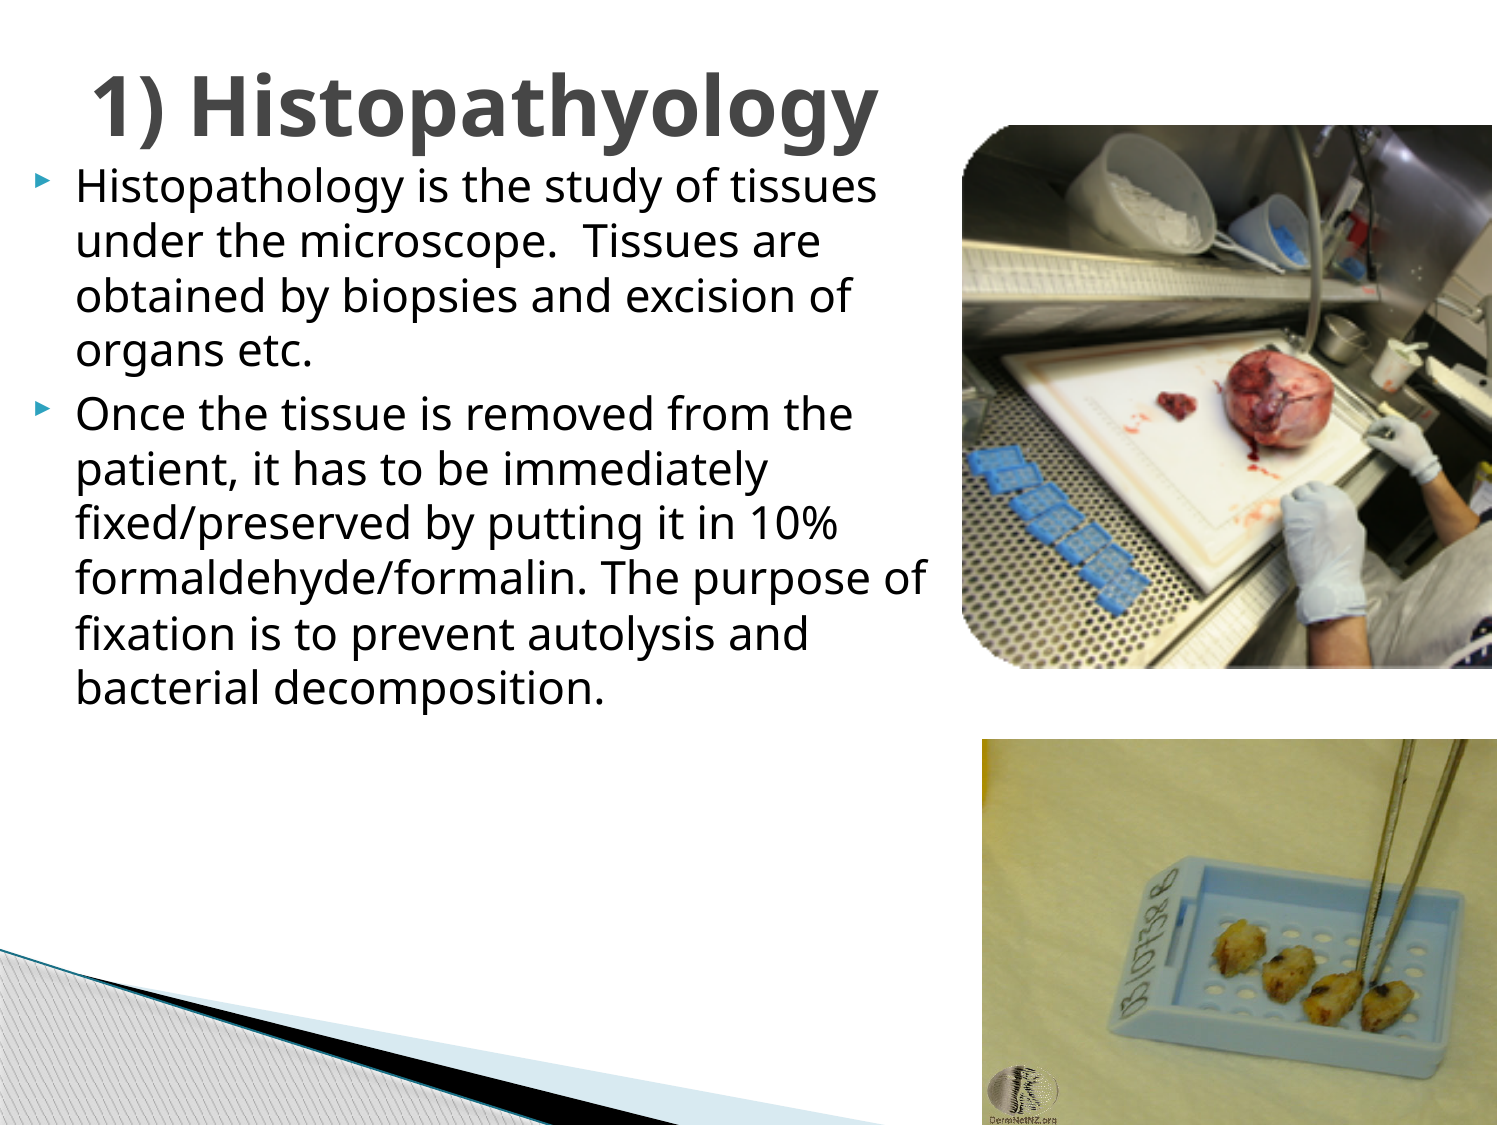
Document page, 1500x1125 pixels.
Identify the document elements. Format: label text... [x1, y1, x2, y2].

picture [981, 739, 1497, 1125]
list Histopathology is the study of tissues under the microscope. Tissues are obtained by biopsies and excision of organs etc. Once the tissue is removed from the patient, it has to be immediately fixed/preserved by putting it in 10% formaldehyde/formalin. The purpose of fixation is to prevent autolysis and bacterial decomposition. [0, 149, 963, 1062]
title 1) Histopathyology [75, 45, 1425, 161]
picture [962, 125, 1493, 670]
